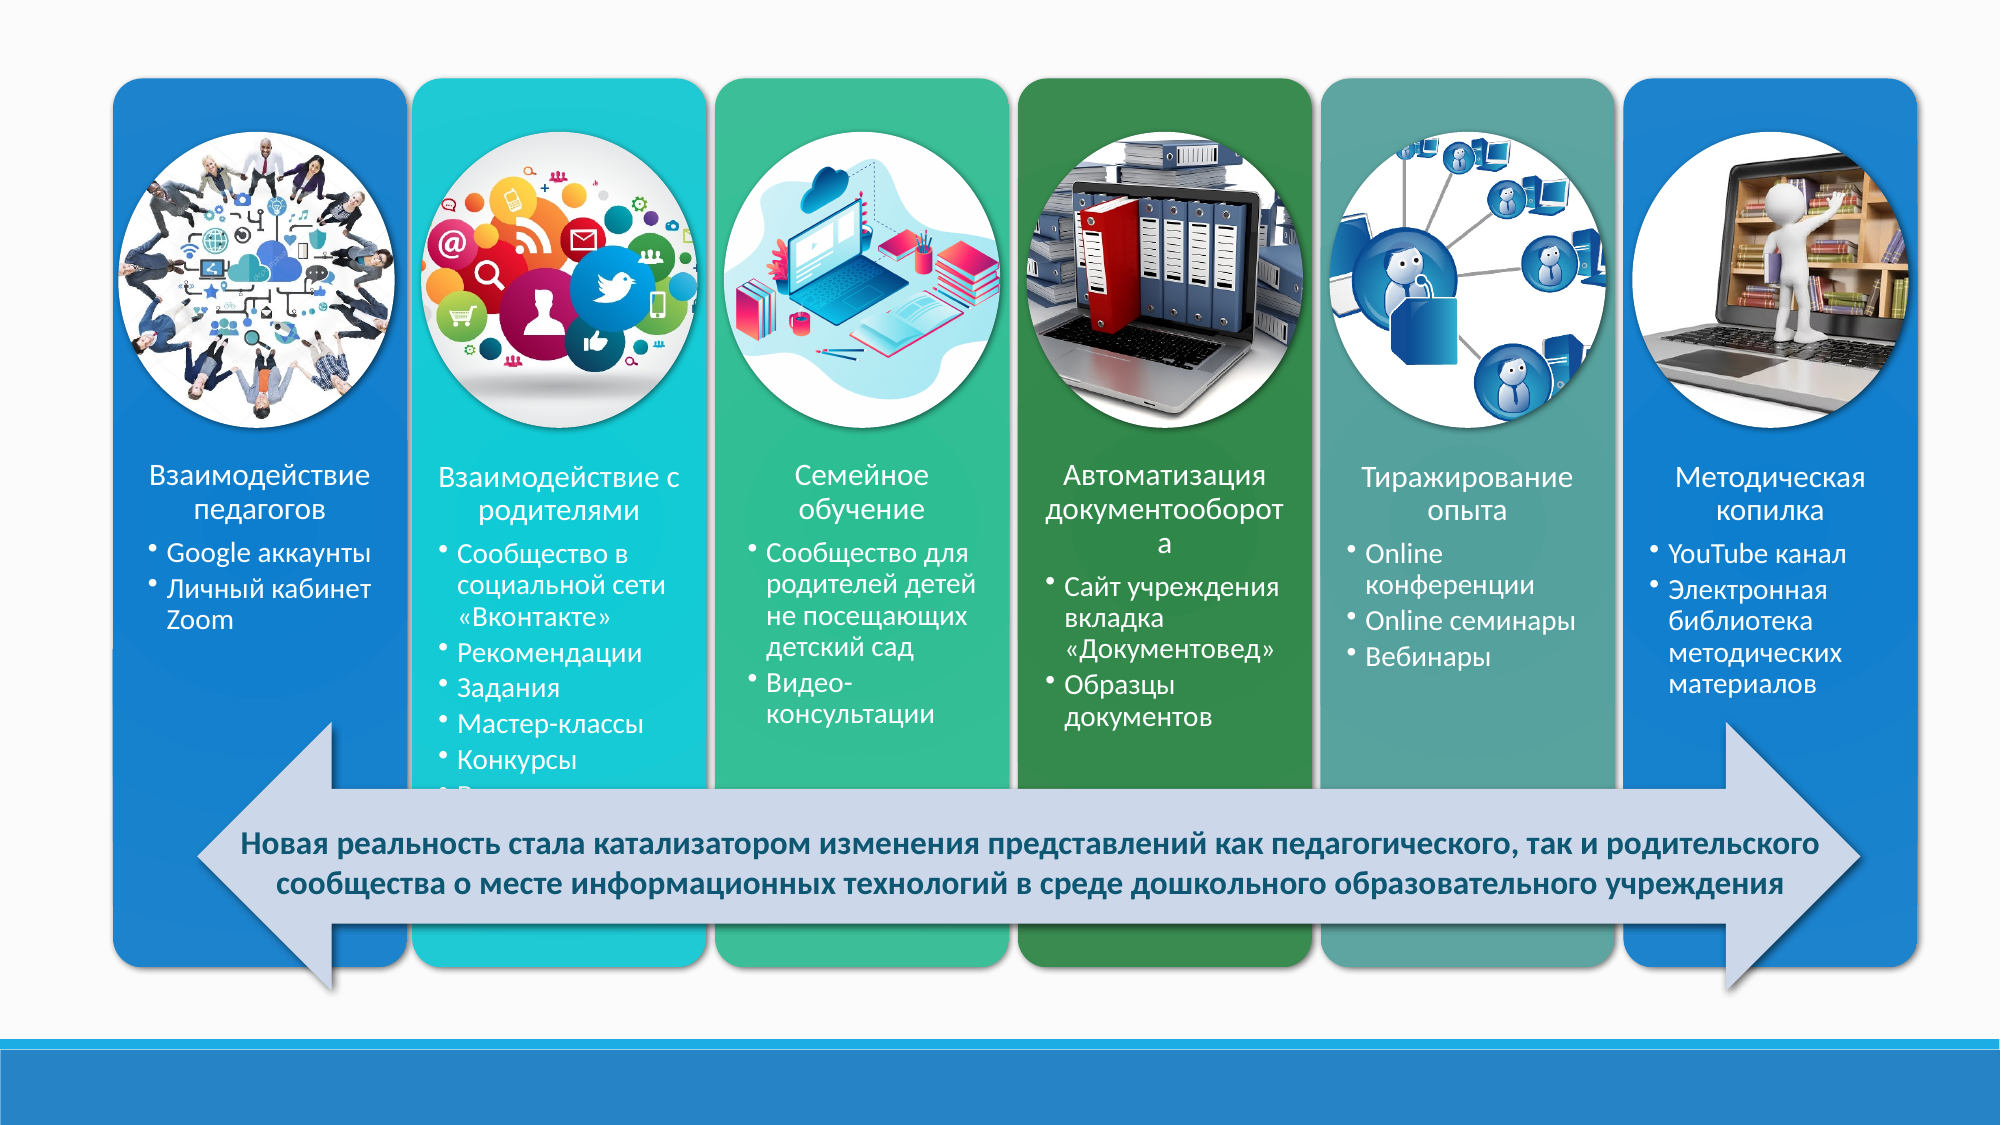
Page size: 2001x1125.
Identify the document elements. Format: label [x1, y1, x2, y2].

text_box [108, 89, 1918, 980]
